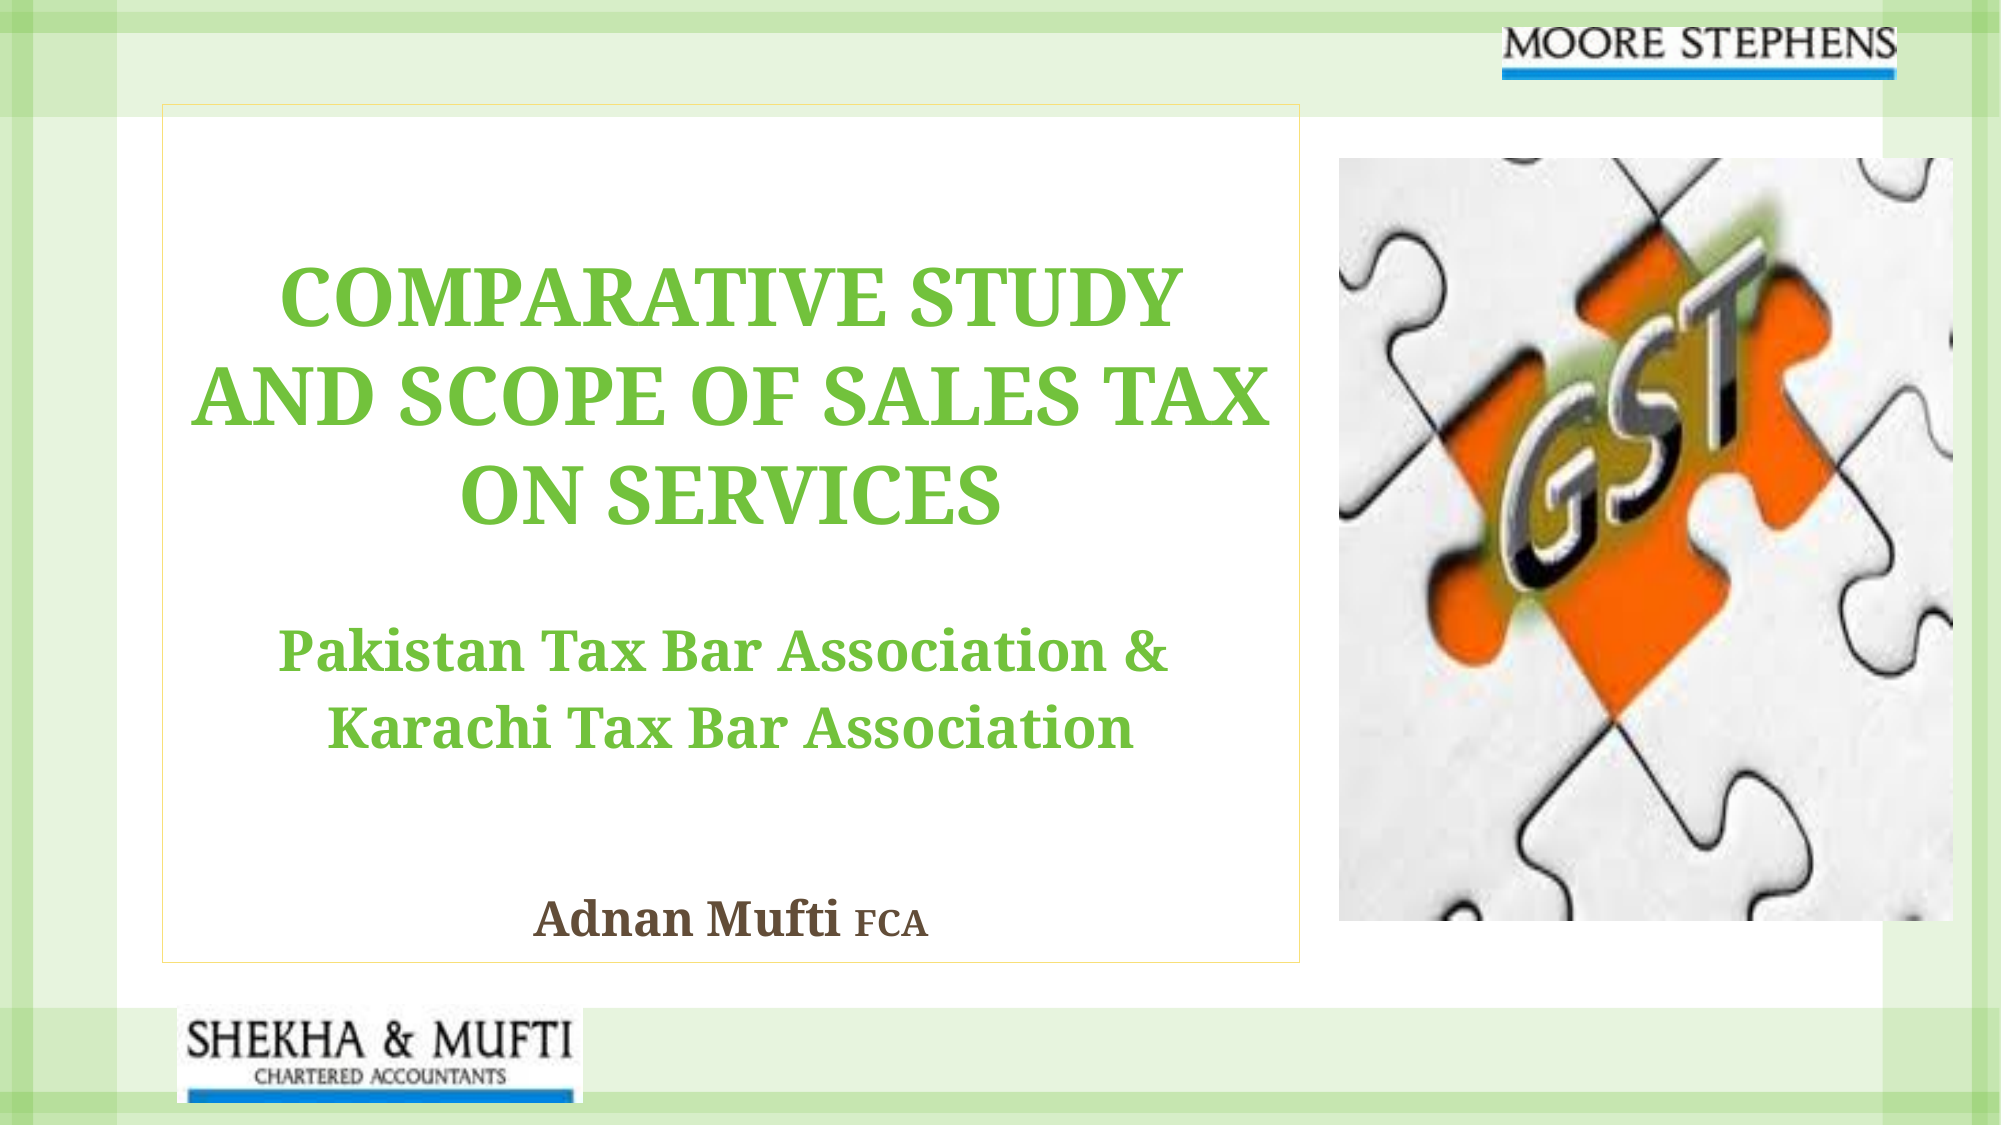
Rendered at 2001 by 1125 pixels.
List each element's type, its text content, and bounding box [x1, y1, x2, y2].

picture [177, 1004, 584, 1104]
text_box COMPARATIVE STUDY AND SCOPE OF SALES TAX ON SERVICES Pakistan Tax Bar Association & Karachi Tax Bar Association Adnan Mufti FCA [162, 104, 1300, 963]
picture [1339, 158, 1953, 921]
picture [1501, 26, 1897, 80]
